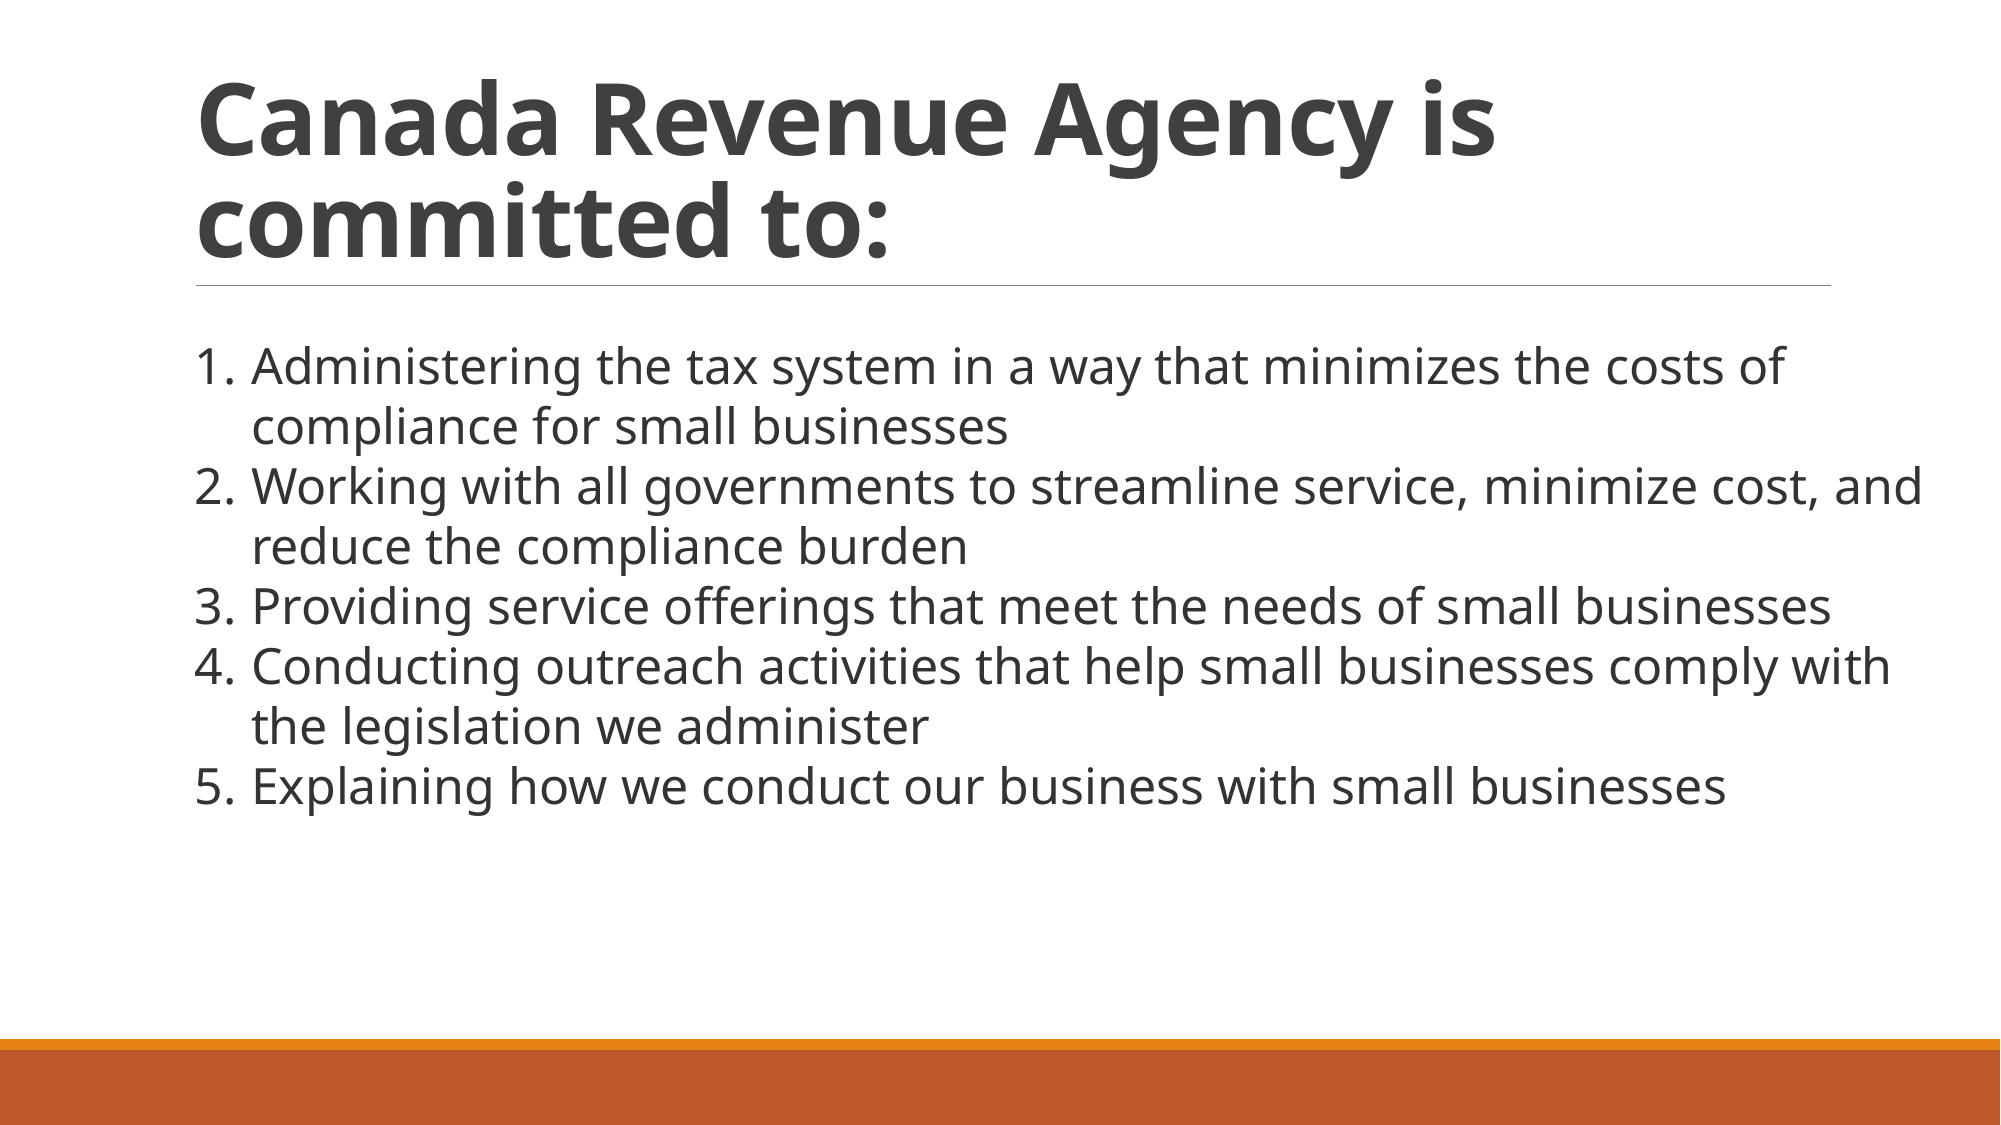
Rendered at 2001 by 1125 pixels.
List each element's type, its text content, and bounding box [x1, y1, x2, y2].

title Canada Revenue Agency is committed to: [180, 47, 1830, 285]
text_box Administering the tax system in a way that minimizes the costs of compliance for small businesses Working with all governments to streamline service, minimize cost, and reduce the compliance burden Providing service offerings that meet the needs of small businesses Conducting outreach activities that help small businesses comply with the legislation we administer Explaining how we conduct our business with small businesses [179, 327, 1948, 823]
